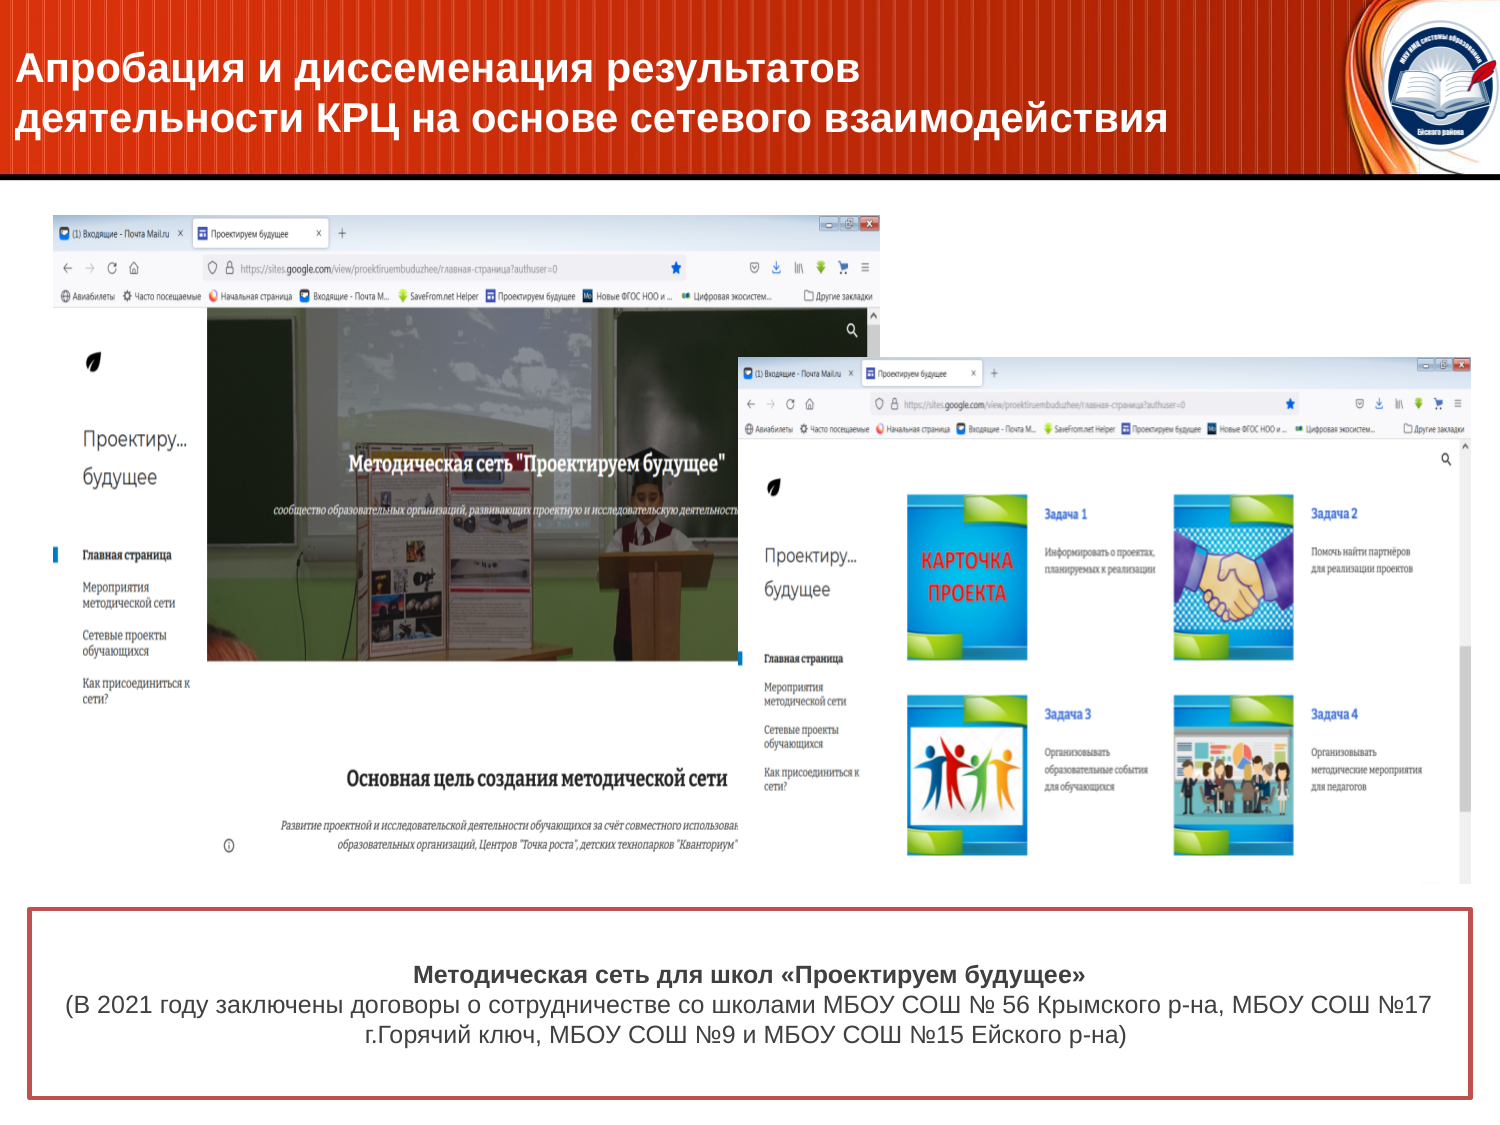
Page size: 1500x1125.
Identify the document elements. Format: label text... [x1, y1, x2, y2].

list Методическая сеть для школ «Проектируем будущее» (В 2021 году заключены договоры о сотрудничестве со школами МБОУ СОШ № 56 Крымского р-на, МБОУ СОШ №17 г.Горячий ключ, МБОУ СОШ №9 и МБОУ СОШ №15 Ейского р-на) [27, 907, 1473, 1100]
picture [0, 0, 1500, 1125]
title Апробация и диссеменация результатов деятельности КРЦ на основе сетевого взаимодействия [0, 2, 1436, 179]
